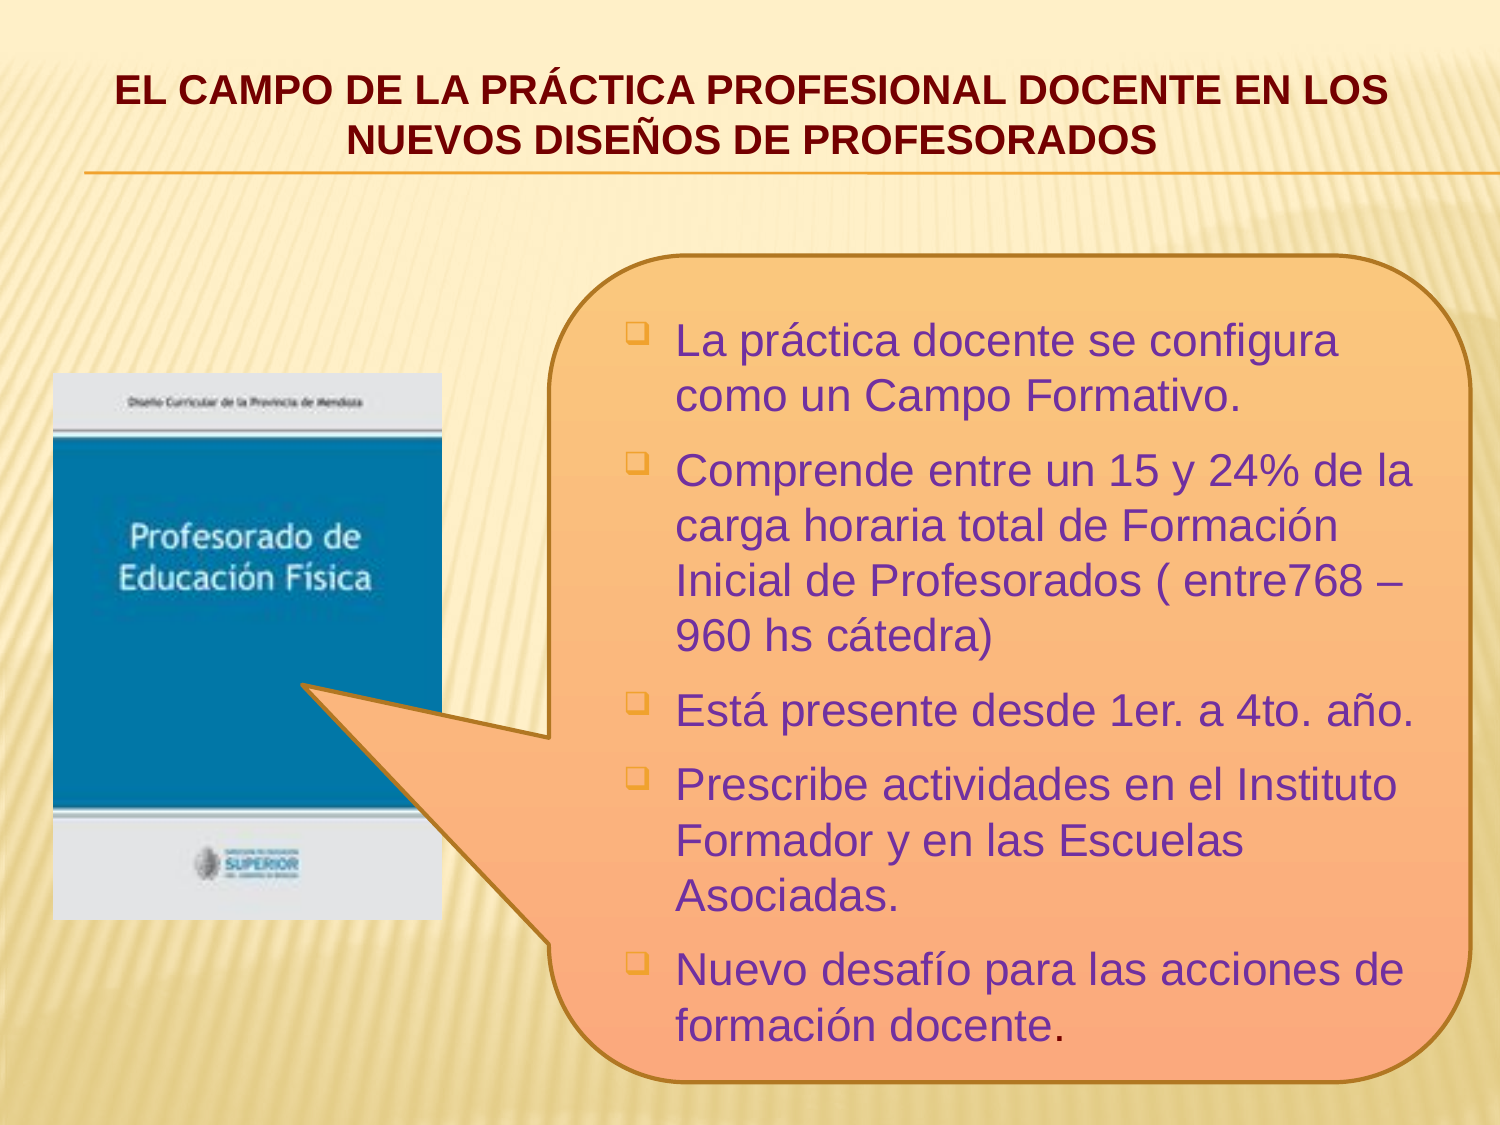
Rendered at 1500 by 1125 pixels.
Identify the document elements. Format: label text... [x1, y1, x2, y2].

text_box [450, 253, 1473, 1061]
picture [126, 519, 365, 553]
title EL CAMPO DE LA PRÁCTICA PROFESIONAL DOCENTE EN LOS NUEVOS DISEÑOS DE PROFESORADOS [76, 19, 1427, 207]
picture [52, 373, 442, 441]
list La práctica docente se configura como un Campo Formativo. Comprende entre un 15 y 24% de la carga horaria total de Formación Inicial de Profesorados ( entre768 – 960 hs cátedra) Está presente desde 1er. a 4to. año. Prescribe actividades en el Instituto Formador y en las Escuelas Asociadas. Nuevo desafío para las acciones de formación docente. [608, 302, 1437, 1107]
picture [115, 559, 378, 593]
picture [52, 684, 442, 920]
